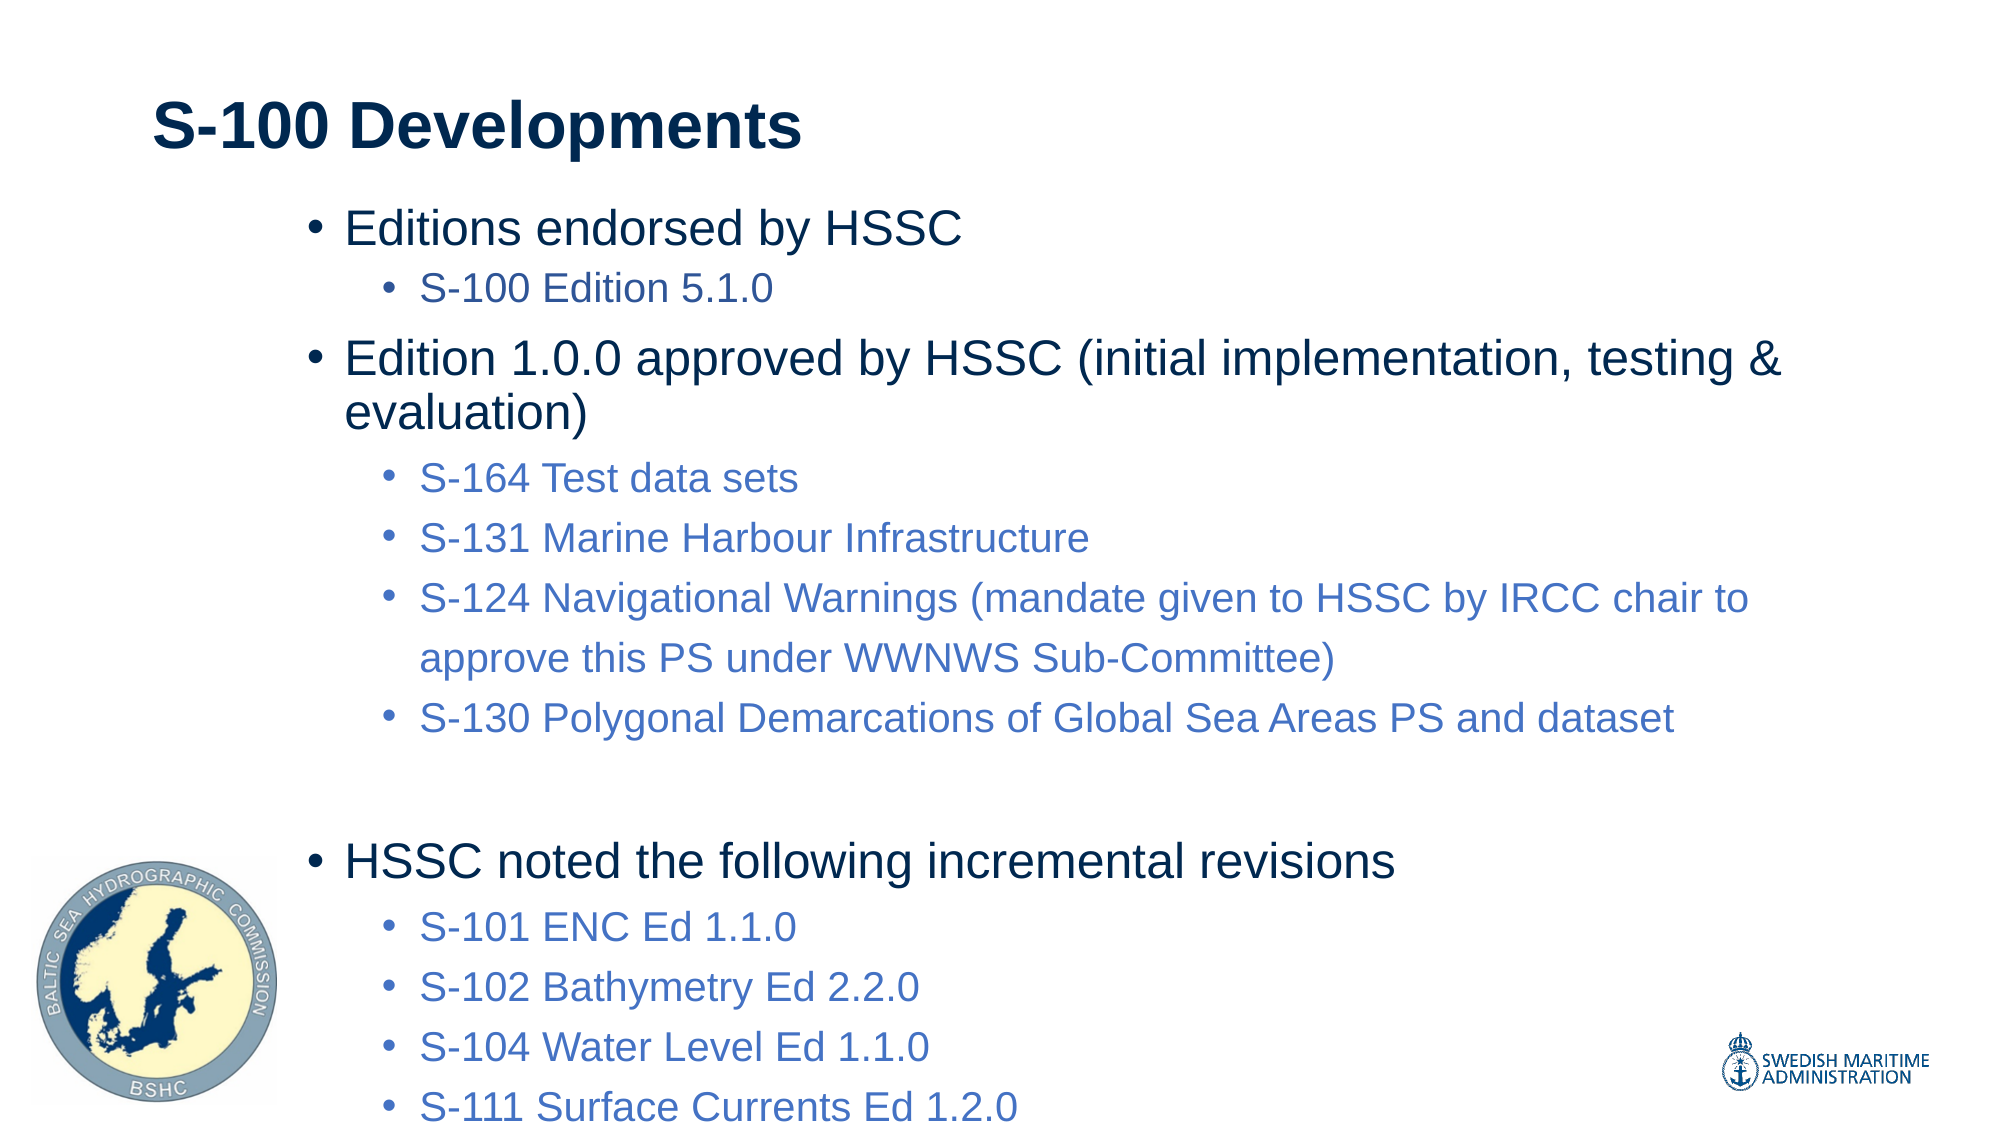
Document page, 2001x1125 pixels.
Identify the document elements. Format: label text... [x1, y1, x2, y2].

picture [1722, 1032, 1929, 1091]
title S-100 Developments [137, 59, 1863, 195]
list Editions endorsed by HSSC S-100 Edition 5.1.0 Edition 1.0.0 approved by HSSC (initial implementation, testing & evaluation) S-164 Test data sets S-131 Marine Harbour Infrastructure S-124 Navigational Warnings (mandate given to HSSC by IRCC chair to approve this PS under WWNWS Sub-Committee) S-130 Polygonal Demarcations of Global Sea Areas PS and dataset HSSC noted the following incremental revisions S-101 ENC Ed 1.1.0 S-102 Bathymetry Ed 2.2.0 S-104 Water Level Ed 1.1.0 S-111 Surface Currents Ed 1.2.0 [291, 194, 1925, 973]
picture [31, 856, 277, 1105]
